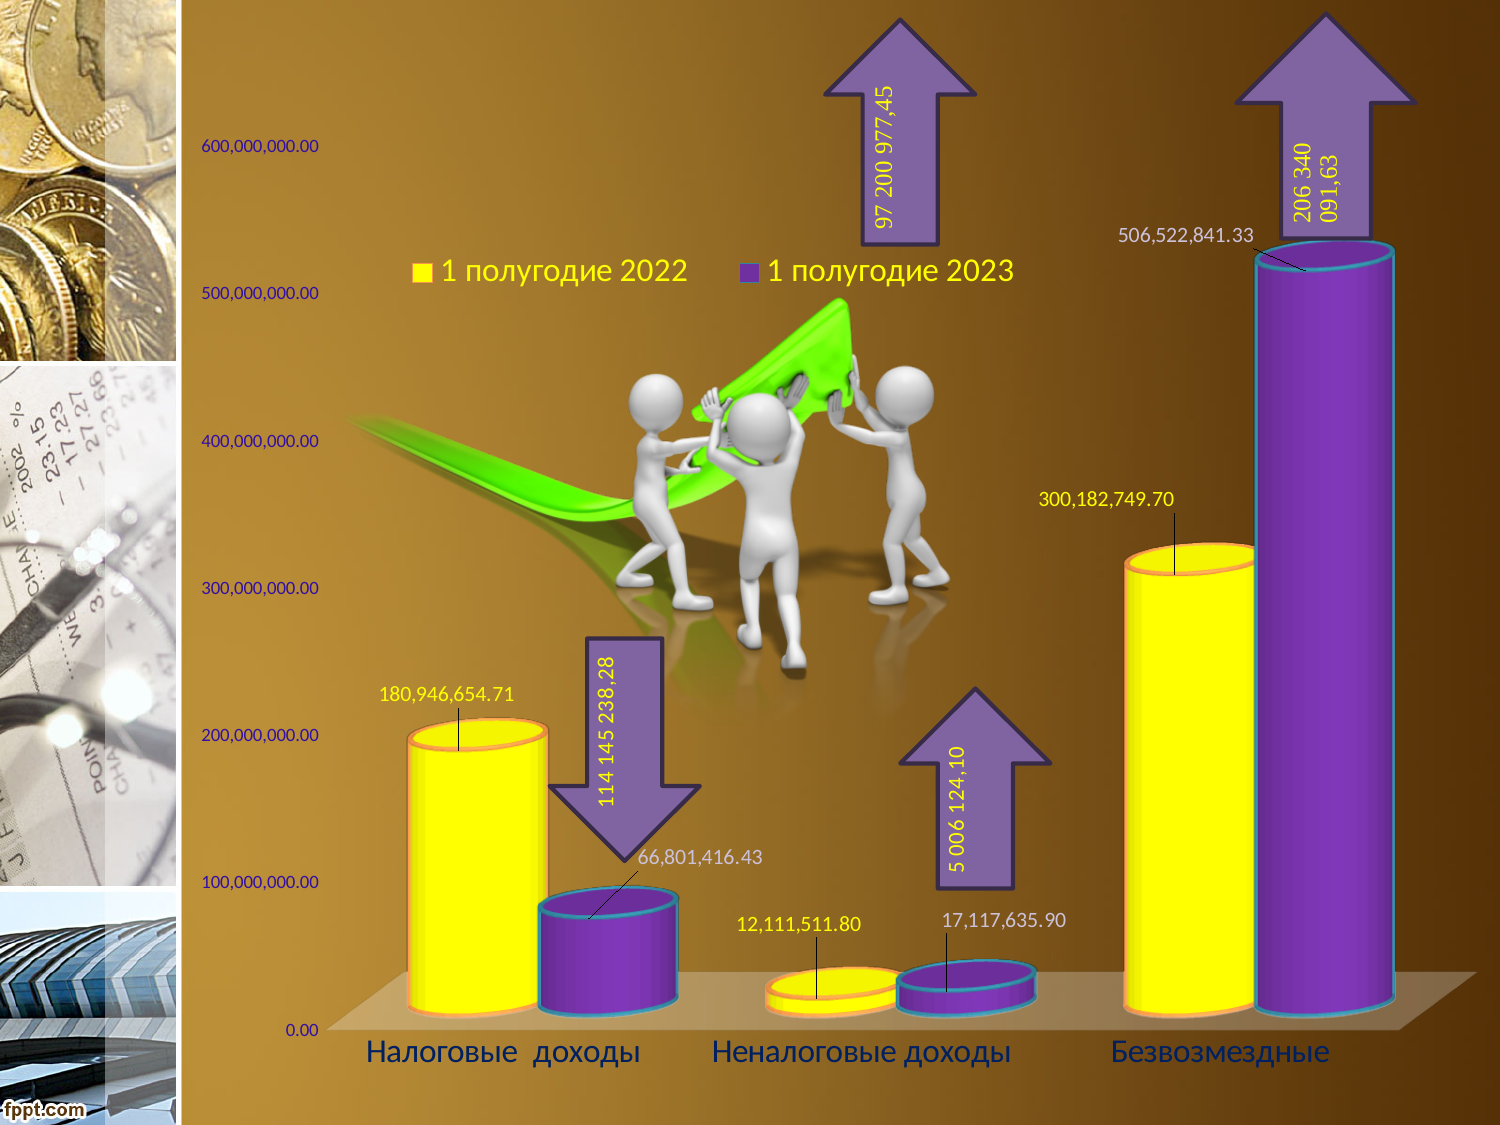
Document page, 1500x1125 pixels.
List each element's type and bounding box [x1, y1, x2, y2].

chart [173, 11, 1500, 1125]
picture [0, 0, 1500, 1125]
